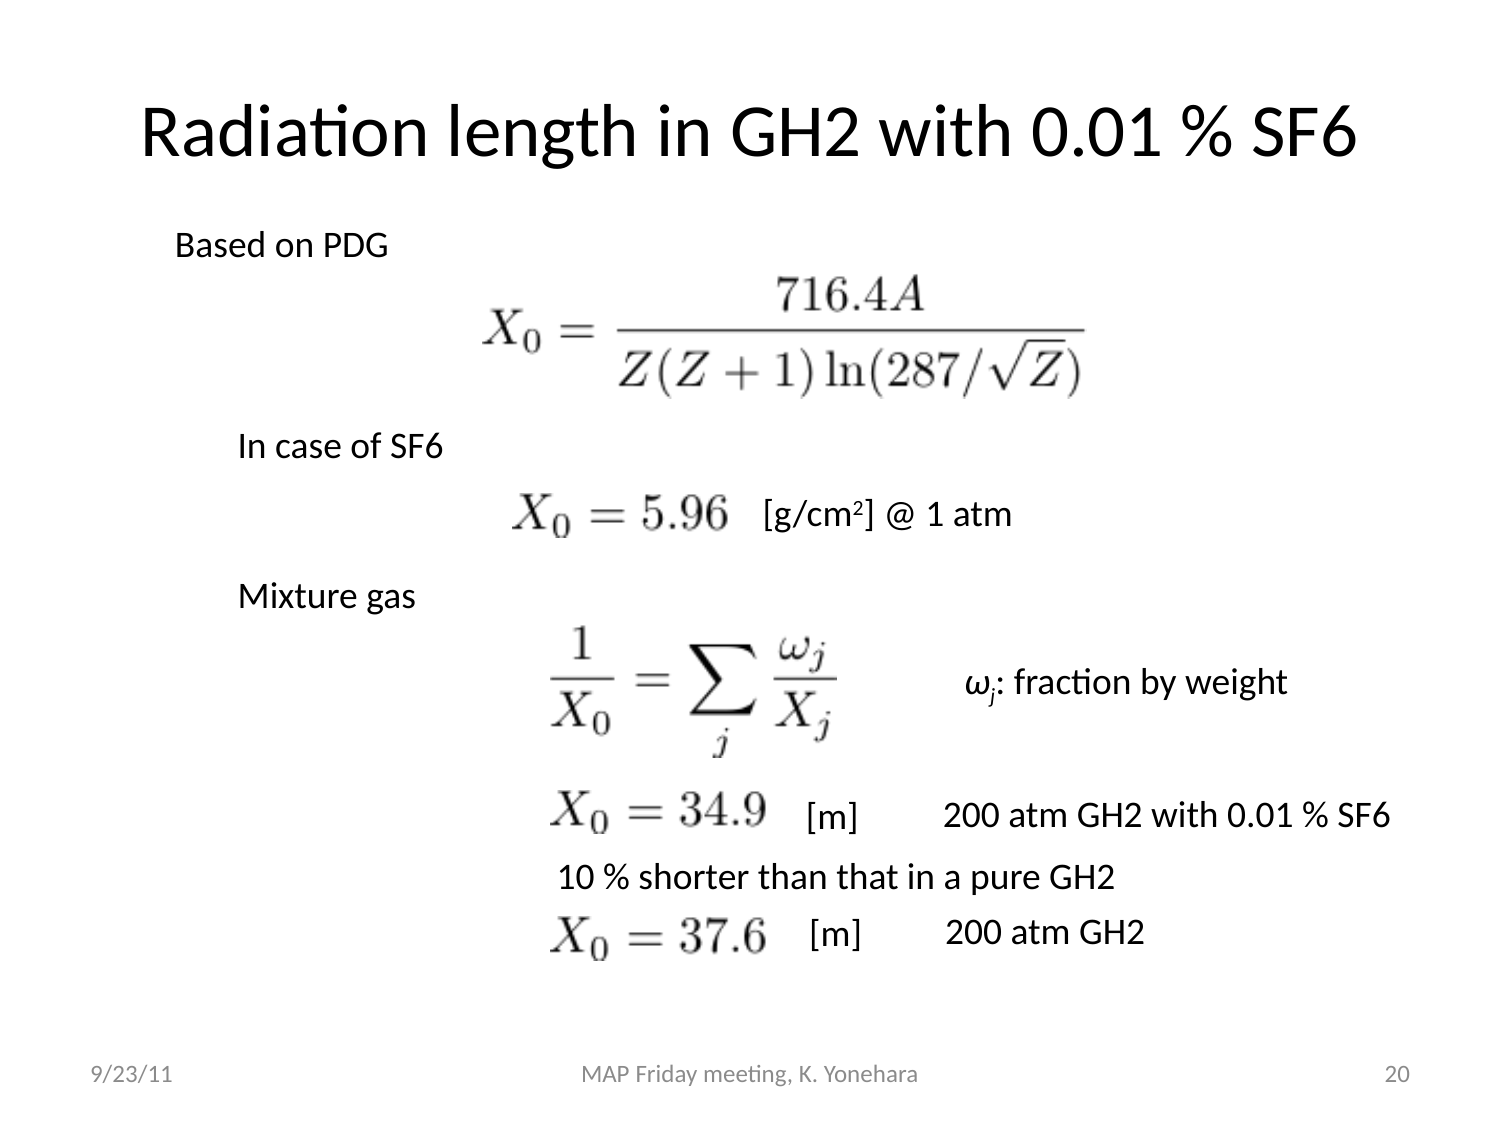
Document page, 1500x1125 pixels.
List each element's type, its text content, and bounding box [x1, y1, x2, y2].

picture [550, 789, 768, 835]
picture [550, 624, 837, 759]
text_box In case of SF6 [222, 413, 459, 474]
text_box [m] [791, 784, 874, 844]
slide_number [75, 1042, 425, 1103]
text_box ωj: fraction by weight [949, 649, 1304, 716]
slide_number 20 [1074, 1042, 1425, 1103]
title Radiation length in GH2 with 0.01 % SF6 [75, 33, 1425, 221]
text_box [g/cm2] @ 1 atm [747, 481, 1028, 542]
text_box 200 atm GH2 with 0.01 % SF6 [928, 782, 1407, 842]
picture [512, 493, 730, 538]
picture [481, 273, 1087, 399]
text_box 200 atm GH2 [930, 899, 1161, 960]
text_box 10 % shorter than that in a pure GH2 [541, 844, 1131, 905]
footer MAP Friday meeting, K. Yonehara [512, 1042, 988, 1103]
text_box Based on PDG [160, 212, 405, 273]
text_box [m] [794, 905, 878, 962]
picture [550, 916, 768, 961]
text_box Mixture gas [222, 564, 432, 624]
